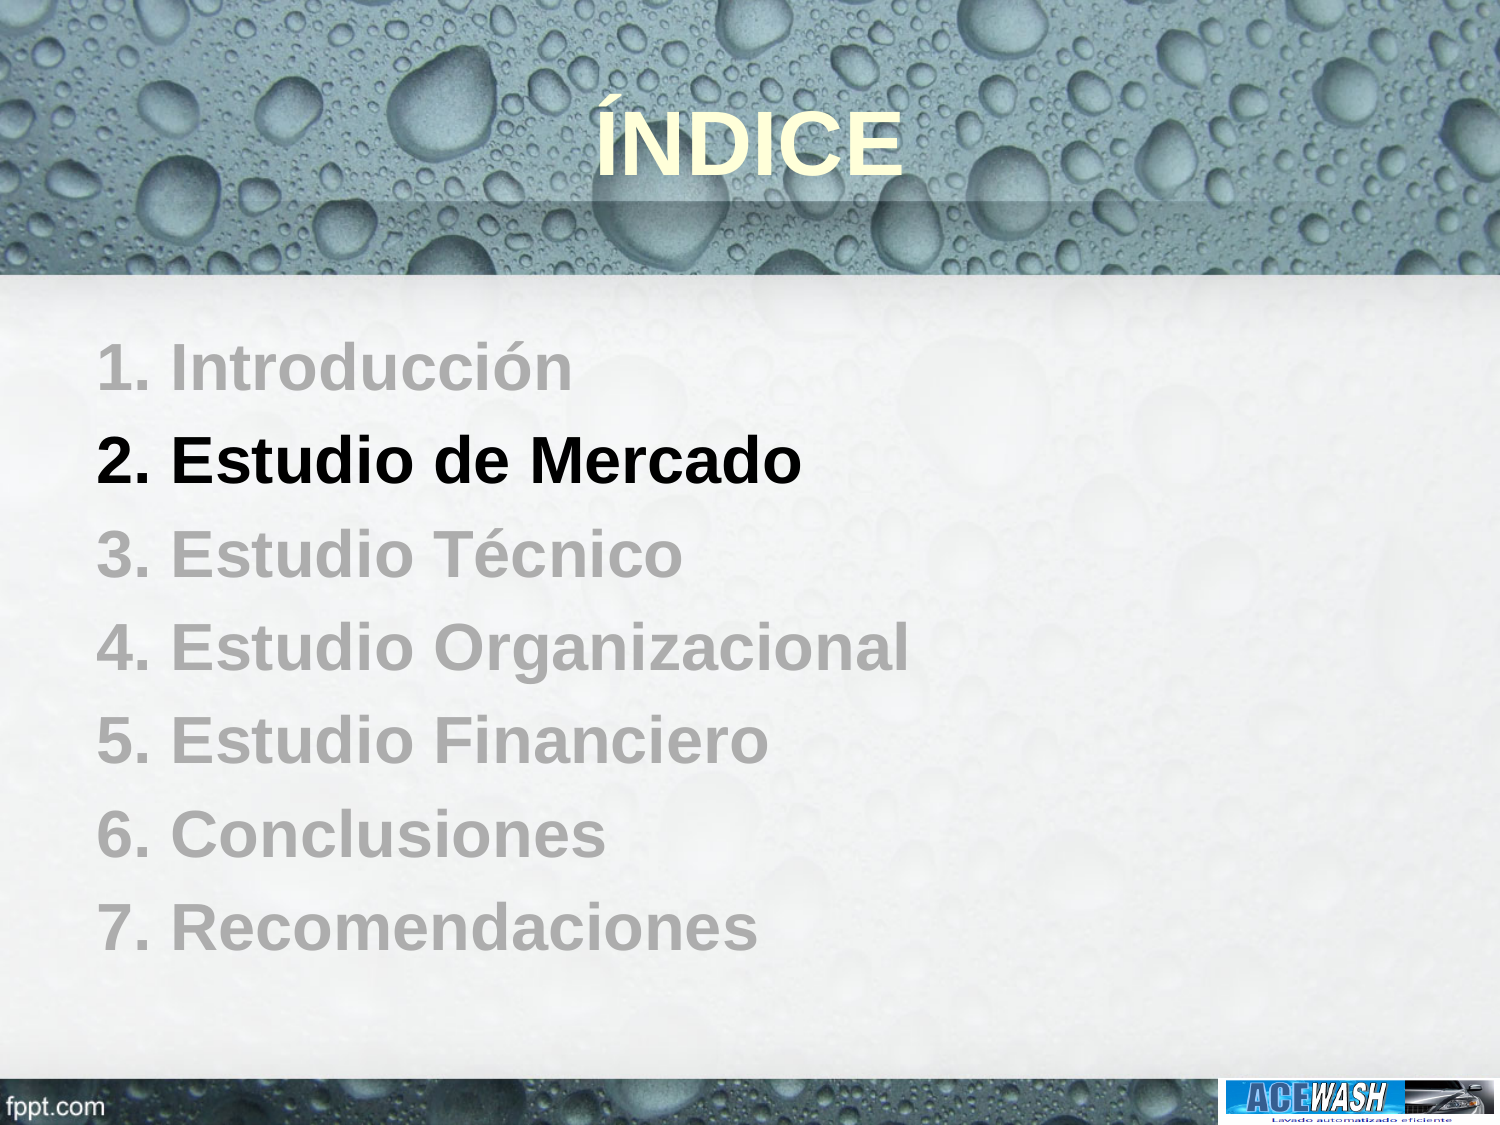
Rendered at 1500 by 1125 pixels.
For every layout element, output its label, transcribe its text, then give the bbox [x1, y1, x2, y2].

picture [0, 0, 1500, 1125]
title ÍNDICE [74, 44, 1426, 233]
list 1. Introducción 2. Estudio de Mercado 3. Estudio Técnico 4. Estudio Organizacional 5. Estudio Financiero 6. Conclusiones 7. Recomendaciones [70, 316, 1421, 1060]
